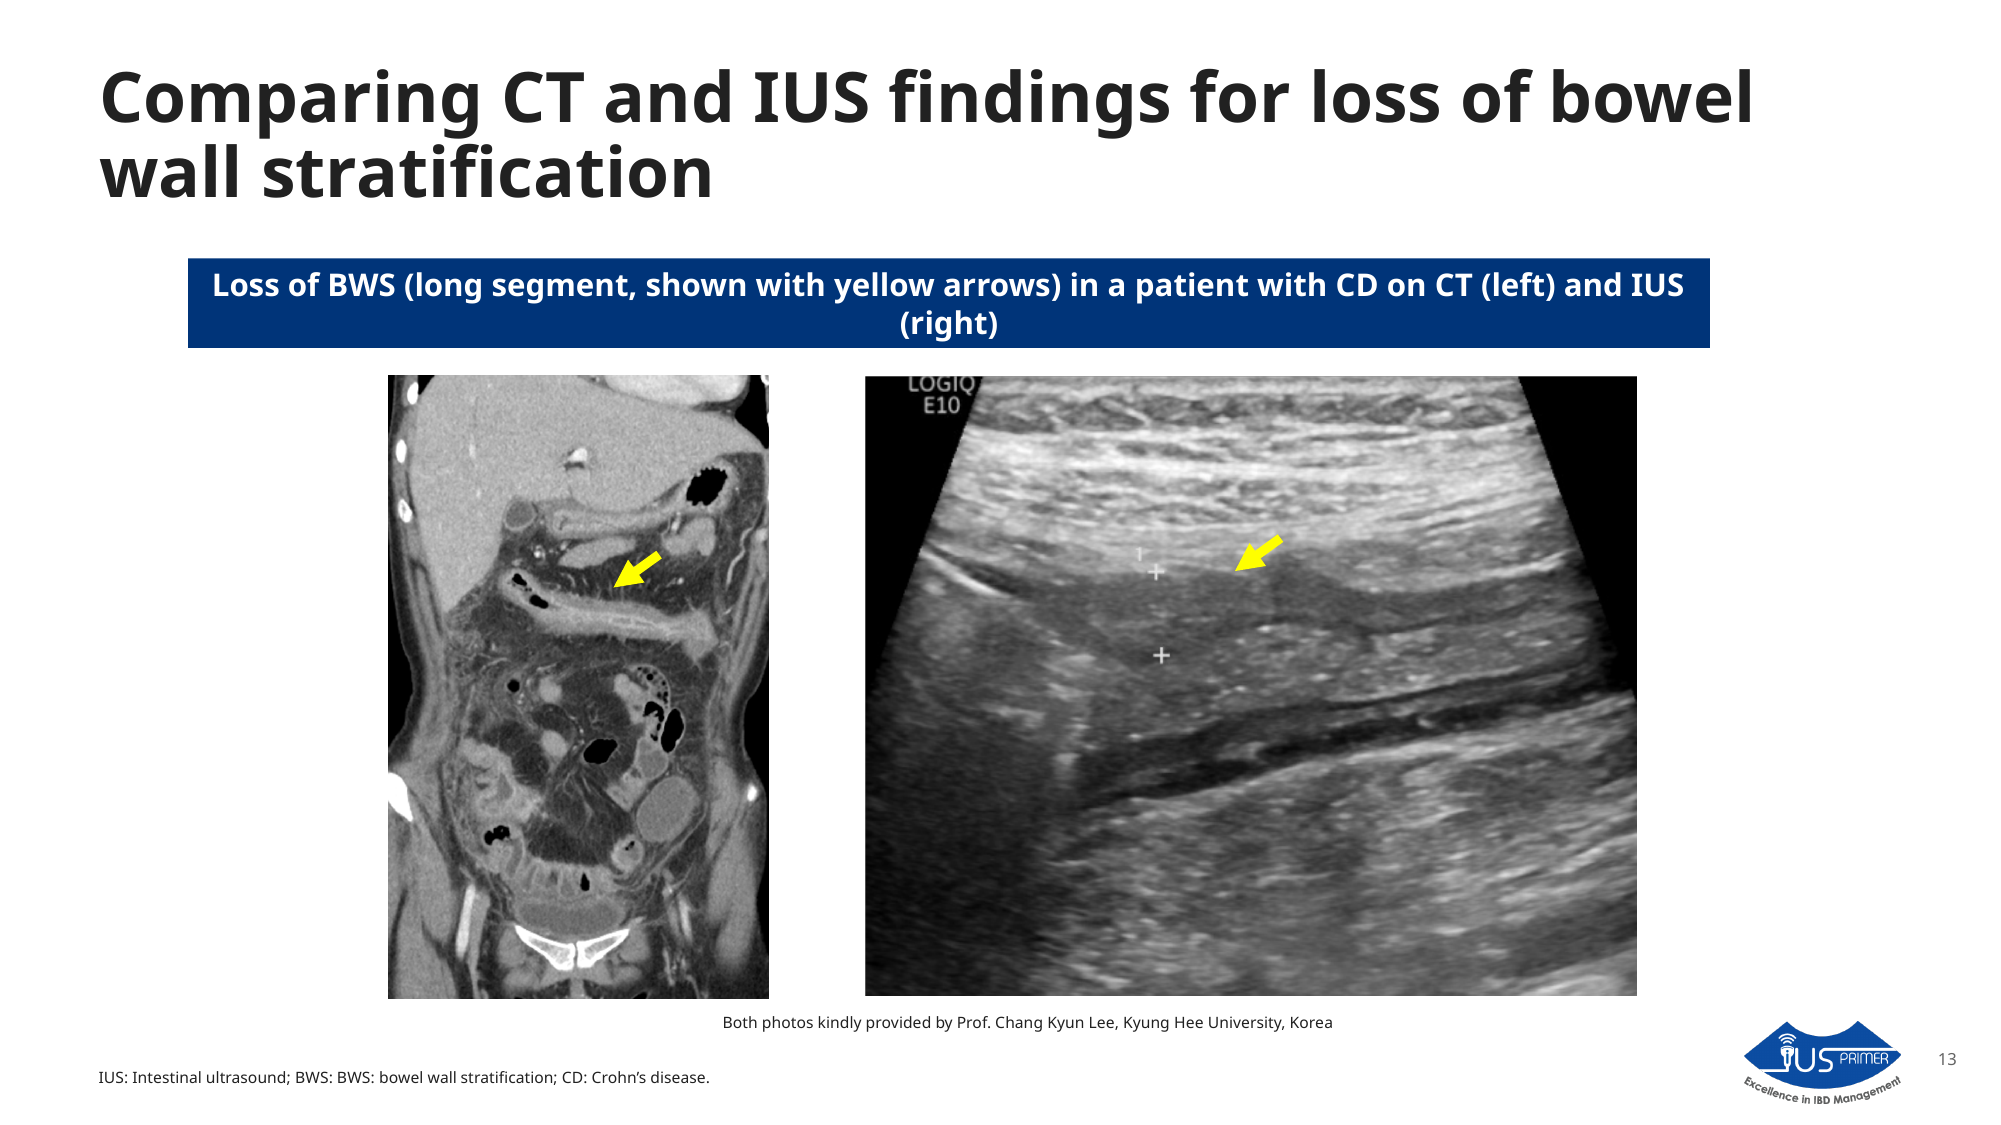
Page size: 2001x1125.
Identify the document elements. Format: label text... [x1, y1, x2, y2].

text_box Loss of BWS (long segment, shown with yellow arrows) in a patient with CD on CT (left) and IUS (right) [188, 258, 1710, 348]
picture [1744, 1021, 1901, 1104]
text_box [613, 554, 660, 588]
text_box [1234, 537, 1281, 572]
picture [387, 375, 769, 999]
title Comparing CT and IUS findings for loss of bowel wall stratification [98, 61, 1875, 215]
list Both photos kindly provided by Prof. Chang Kyun Lee, Kyung Hee University, Korea [391, 1012, 1665, 1075]
list IUS: Intestinal ultrasound; BWS: BWS: bowel wall stratification; CD: Crohn’s disease. [98, 1041, 1475, 1088]
picture [864, 375, 1638, 997]
slide_number 13 [1909, 1033, 1972, 1088]
